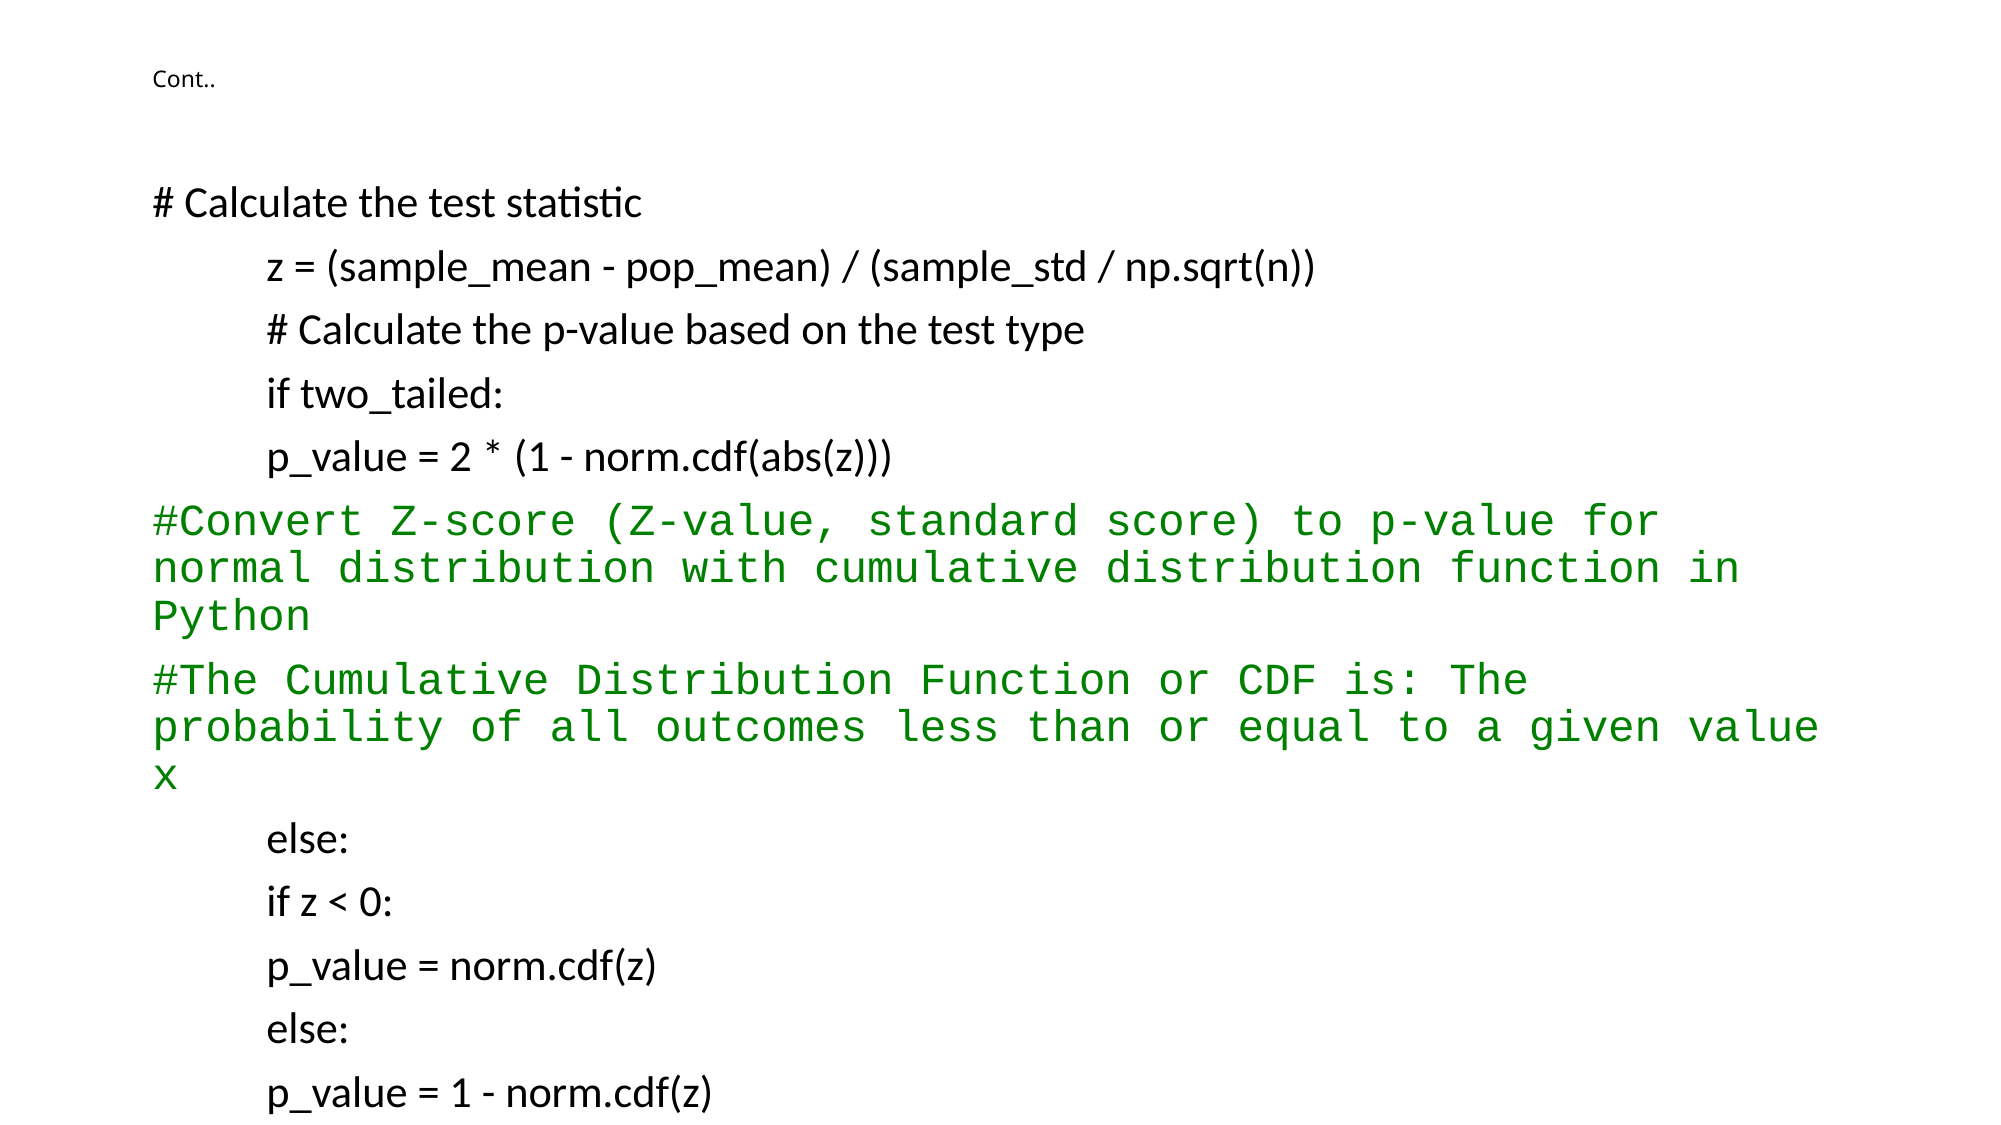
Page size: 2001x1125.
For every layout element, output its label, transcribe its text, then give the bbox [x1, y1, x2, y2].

list # Calculate the test statistic z = (sample_mean - pop_mean) / (sample_std / np.sqrt(n)) # Calculate the p-value based on the test type if two_tailed: p_value = 2 * (1 - norm.cdf(abs(z))) #Convert Z-score (Z-value, standard score) to p-value for normal distribution with cumulative distribution function in Python #The Cumulative Distribution Function or CDF is: The probability of all outcomes less than or equal to a given value x else: if z < 0: p_value = norm.cdf(z) else: p_value = 1 - norm.cdf(z) [137, 171, 1863, 1125]
title Cont.. [137, 59, 1863, 100]
